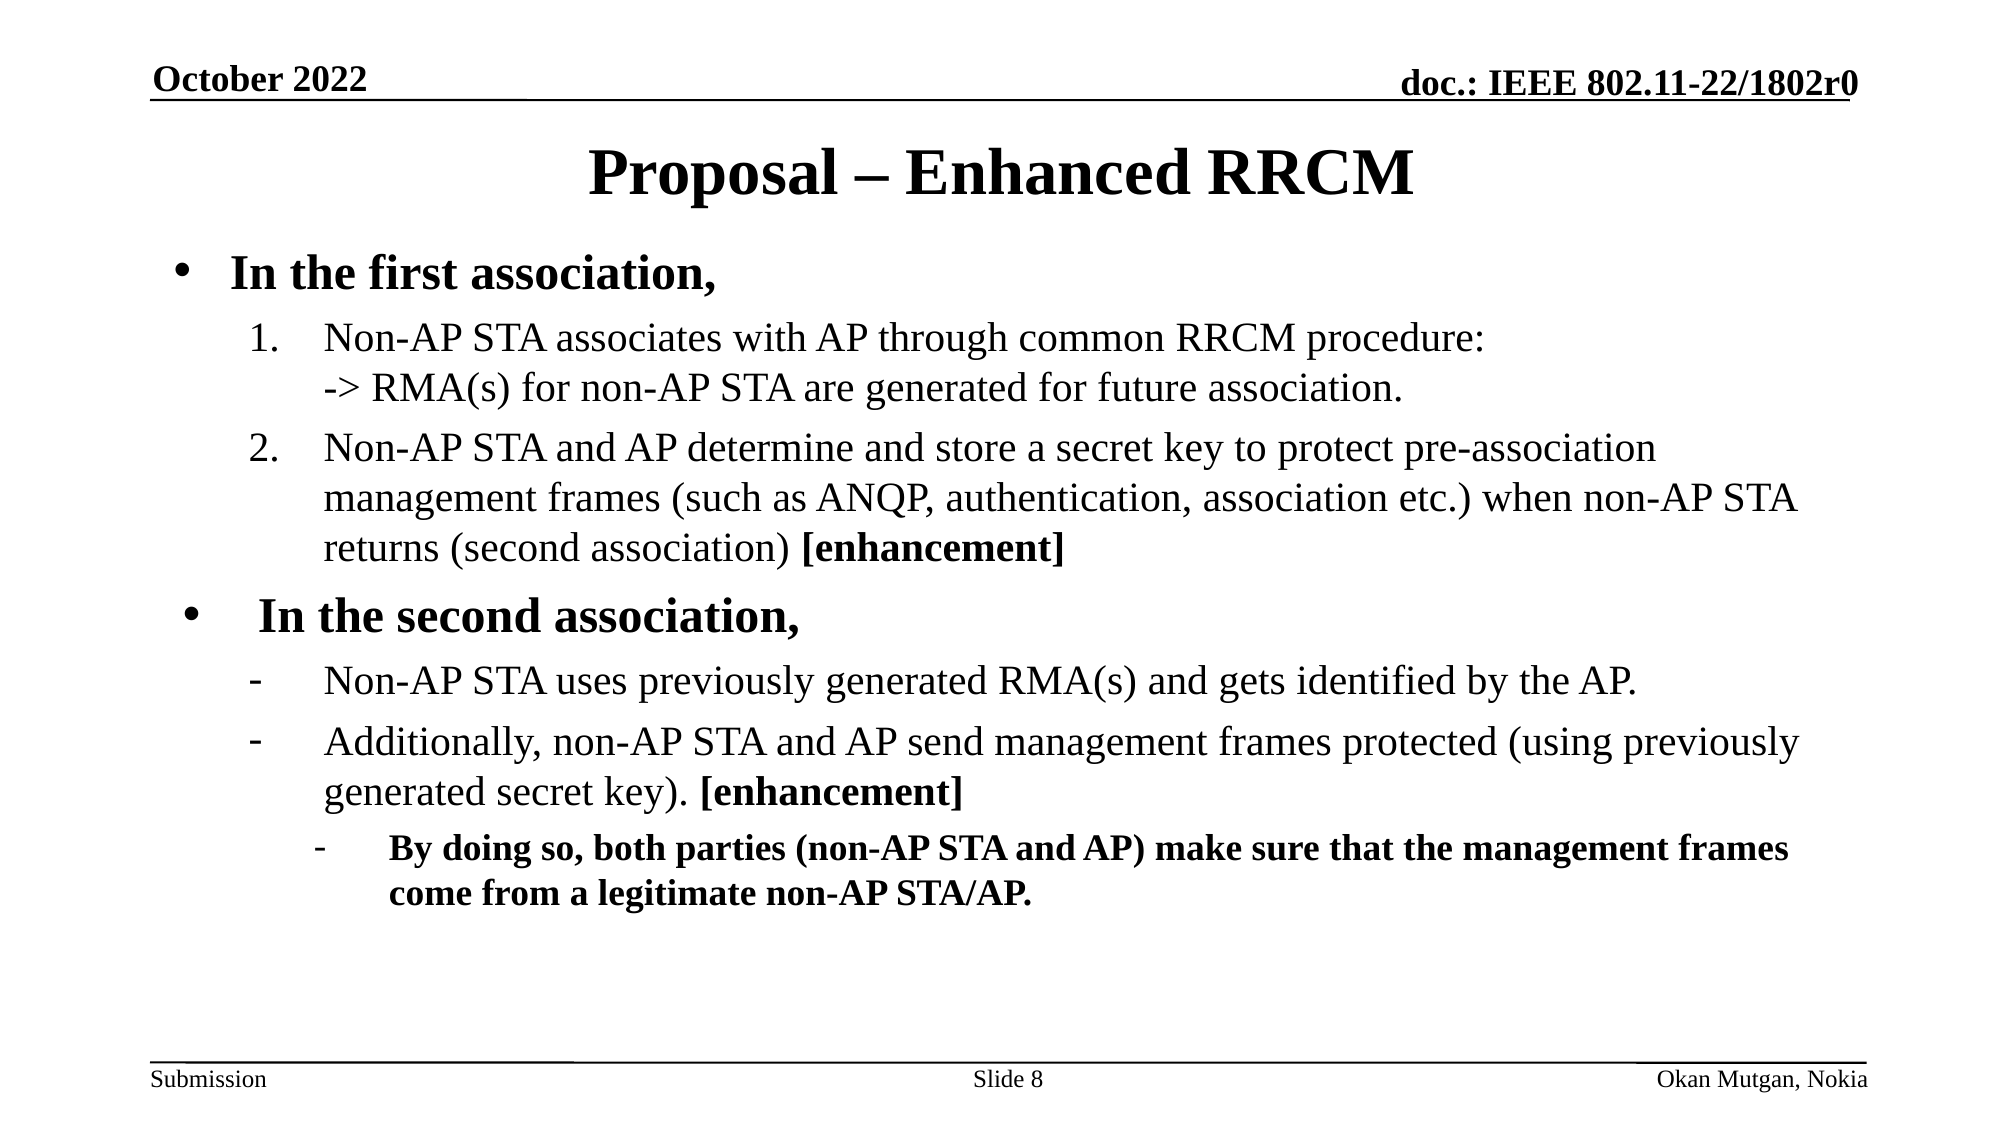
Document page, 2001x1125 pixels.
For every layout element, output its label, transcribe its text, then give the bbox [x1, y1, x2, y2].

list In the first association, Non-AP STA associates with AP through common RRCM procedure: -> RMA(s) for non-AP STA are generated for future association. Non-AP STA and AP determine and store a secret key to protect pre-association management frames (such as ANQP, authentication, association etc.) when non-AP STA returns (second association) [enhancement] In the second association, Non-AP STA uses previously generated RMA(s) and gets identified by the AP. Additionally, non-AP STA and AP send management frames protected (using previously generated secret key). [enhancement] By doing so, both parties (non-AP STA and AP) make sure that the management frames come from a legitimate non-AP STA/AP. [158, 231, 1859, 971]
slide_number Slide 8 [950, 1061, 1067, 1123]
title Proposal – Enhanced RRCM [152, 118, 1853, 218]
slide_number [152, 54, 563, 100]
footer Okan Mutgan, Nokia [1171, 1061, 1869, 1093]
